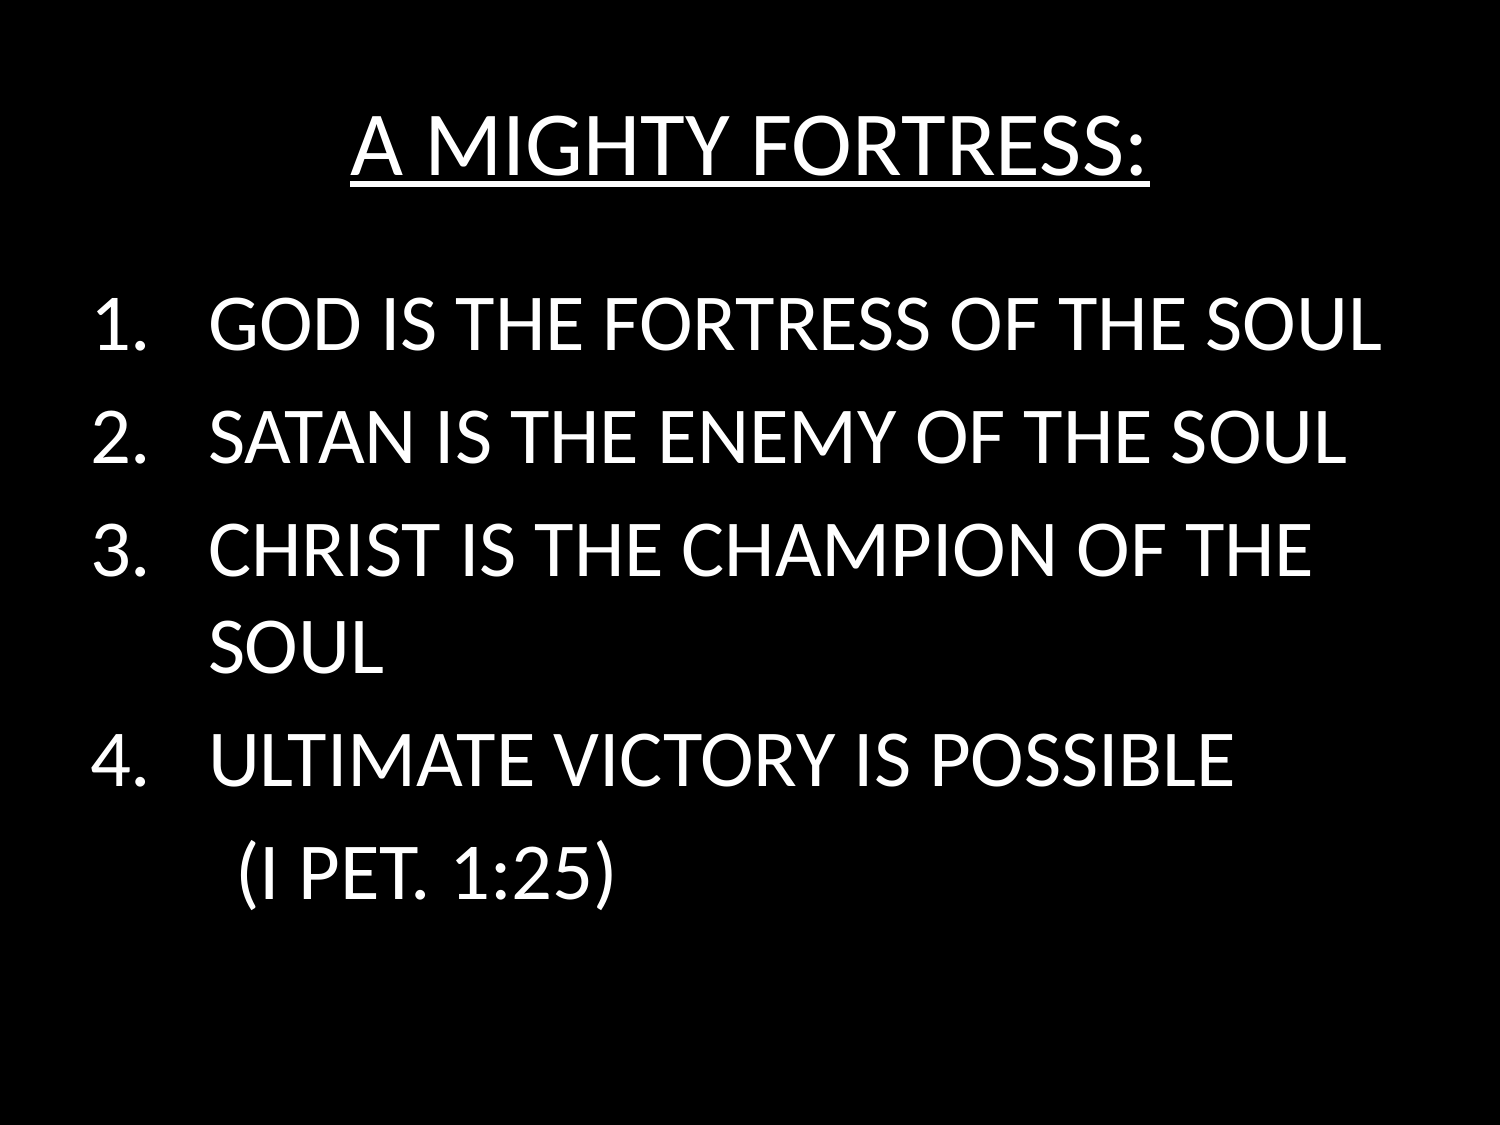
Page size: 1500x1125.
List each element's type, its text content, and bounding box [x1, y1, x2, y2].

title A MIGHTY FORTRESS: [75, 45, 1425, 233]
list GOD IS THE FORTRESS OF THE SOUL SATAN IS THE ENEMY OF THE SOUL CHRIST IS THE CHAMPION OF THE SOUL ULTIMATE VICTORY IS POSSIBLE (I PET. 1:25) [75, 262, 1425, 1005]
